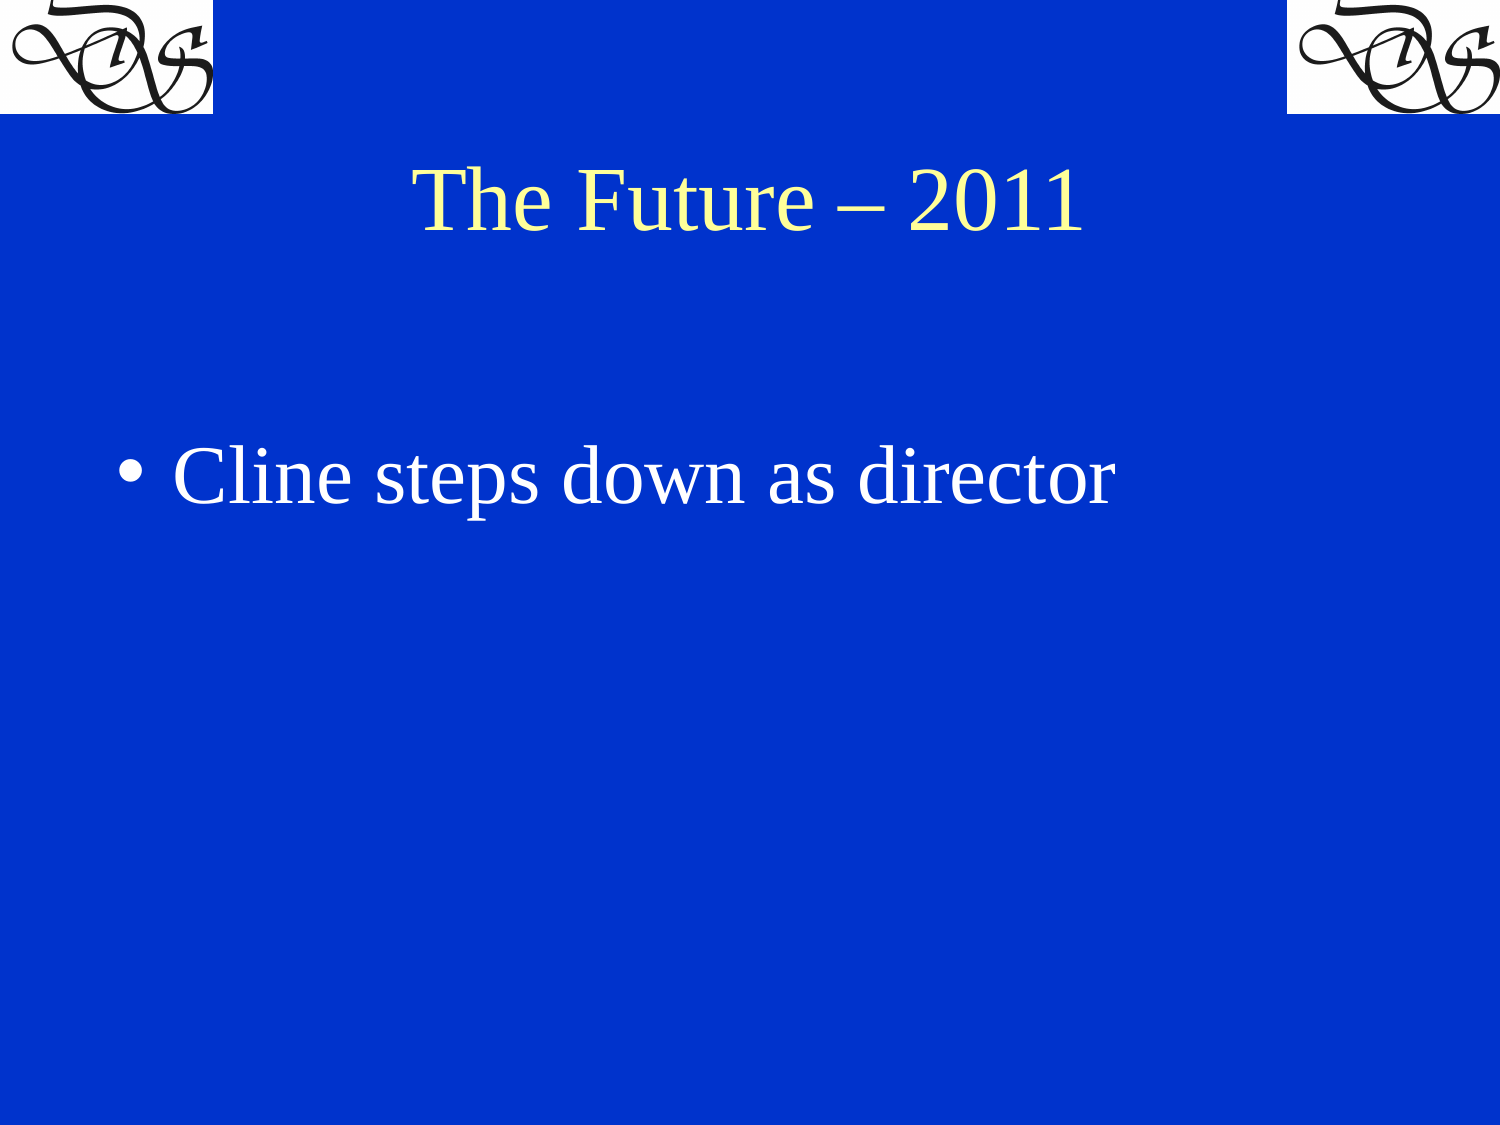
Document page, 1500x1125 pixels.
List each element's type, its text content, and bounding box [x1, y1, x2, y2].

picture [0, 0, 213, 114]
text_box Cline steps down as director [101, 412, 1133, 628]
picture [1287, 0, 1500, 114]
title The Future – 2011 [112, 99, 1388, 288]
